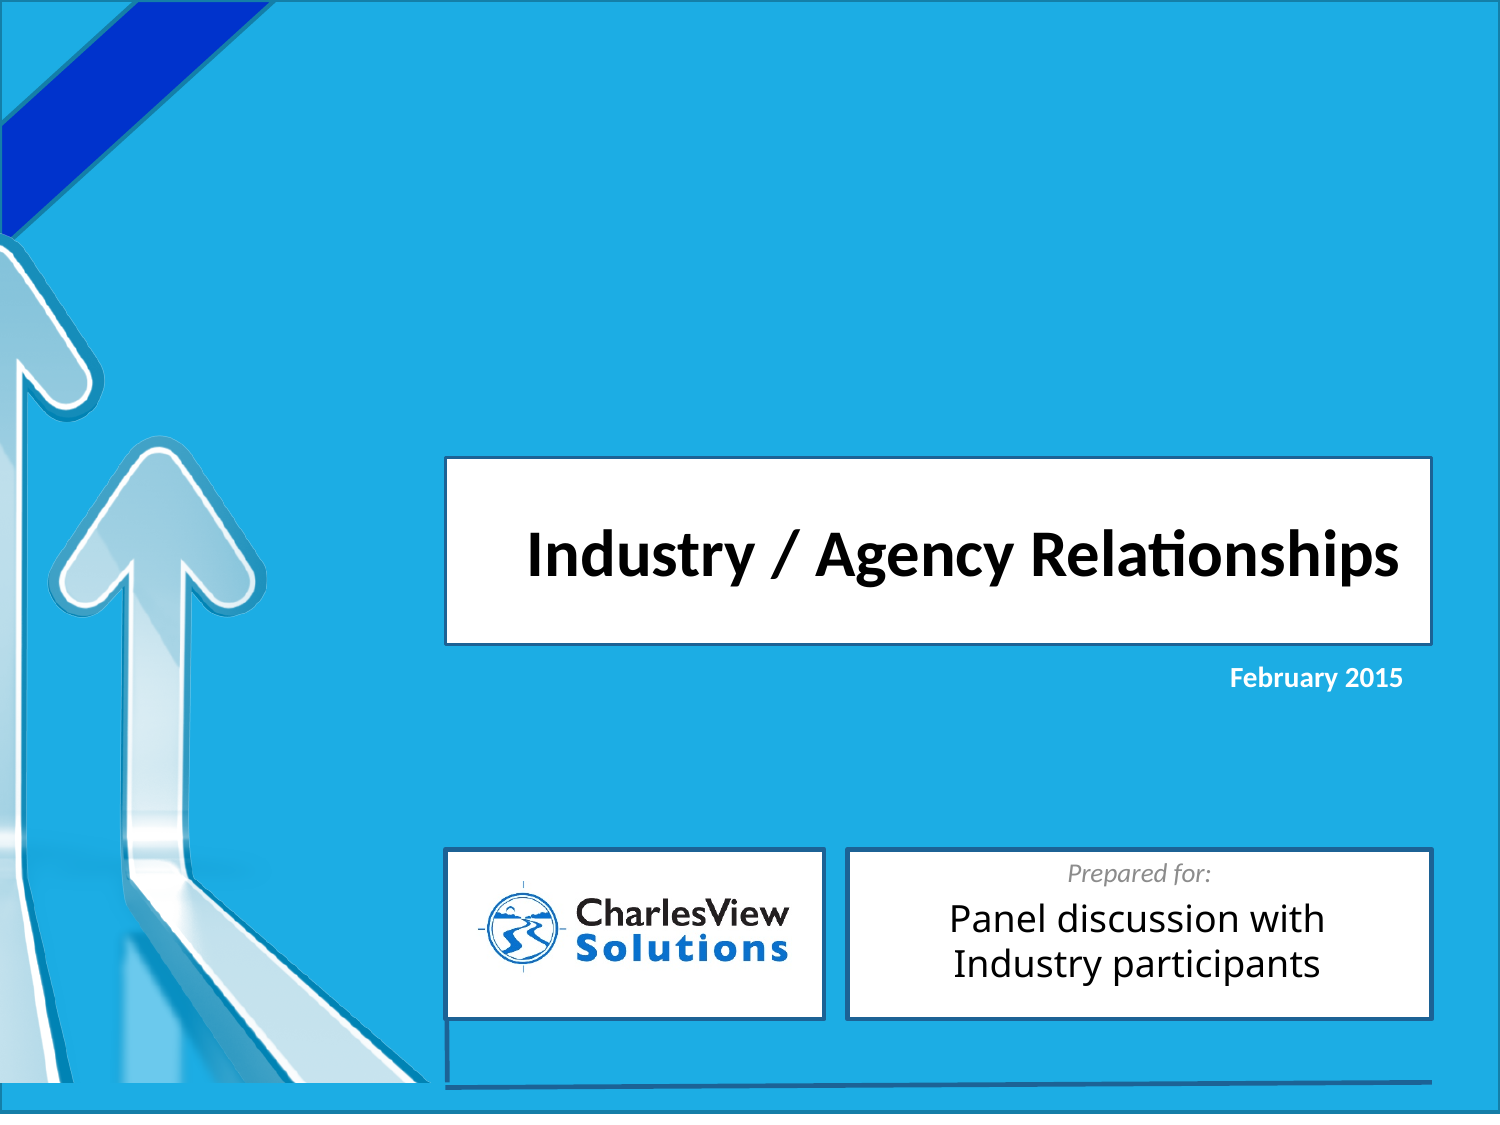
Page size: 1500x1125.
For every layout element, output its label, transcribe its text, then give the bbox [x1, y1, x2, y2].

text_box Panel discussion with Industry participants [887, 887, 1388, 993]
title Industry / Agency Relationships [478, 469, 1415, 630]
picture [465, 881, 792, 977]
list February 2015 [951, 648, 1418, 704]
